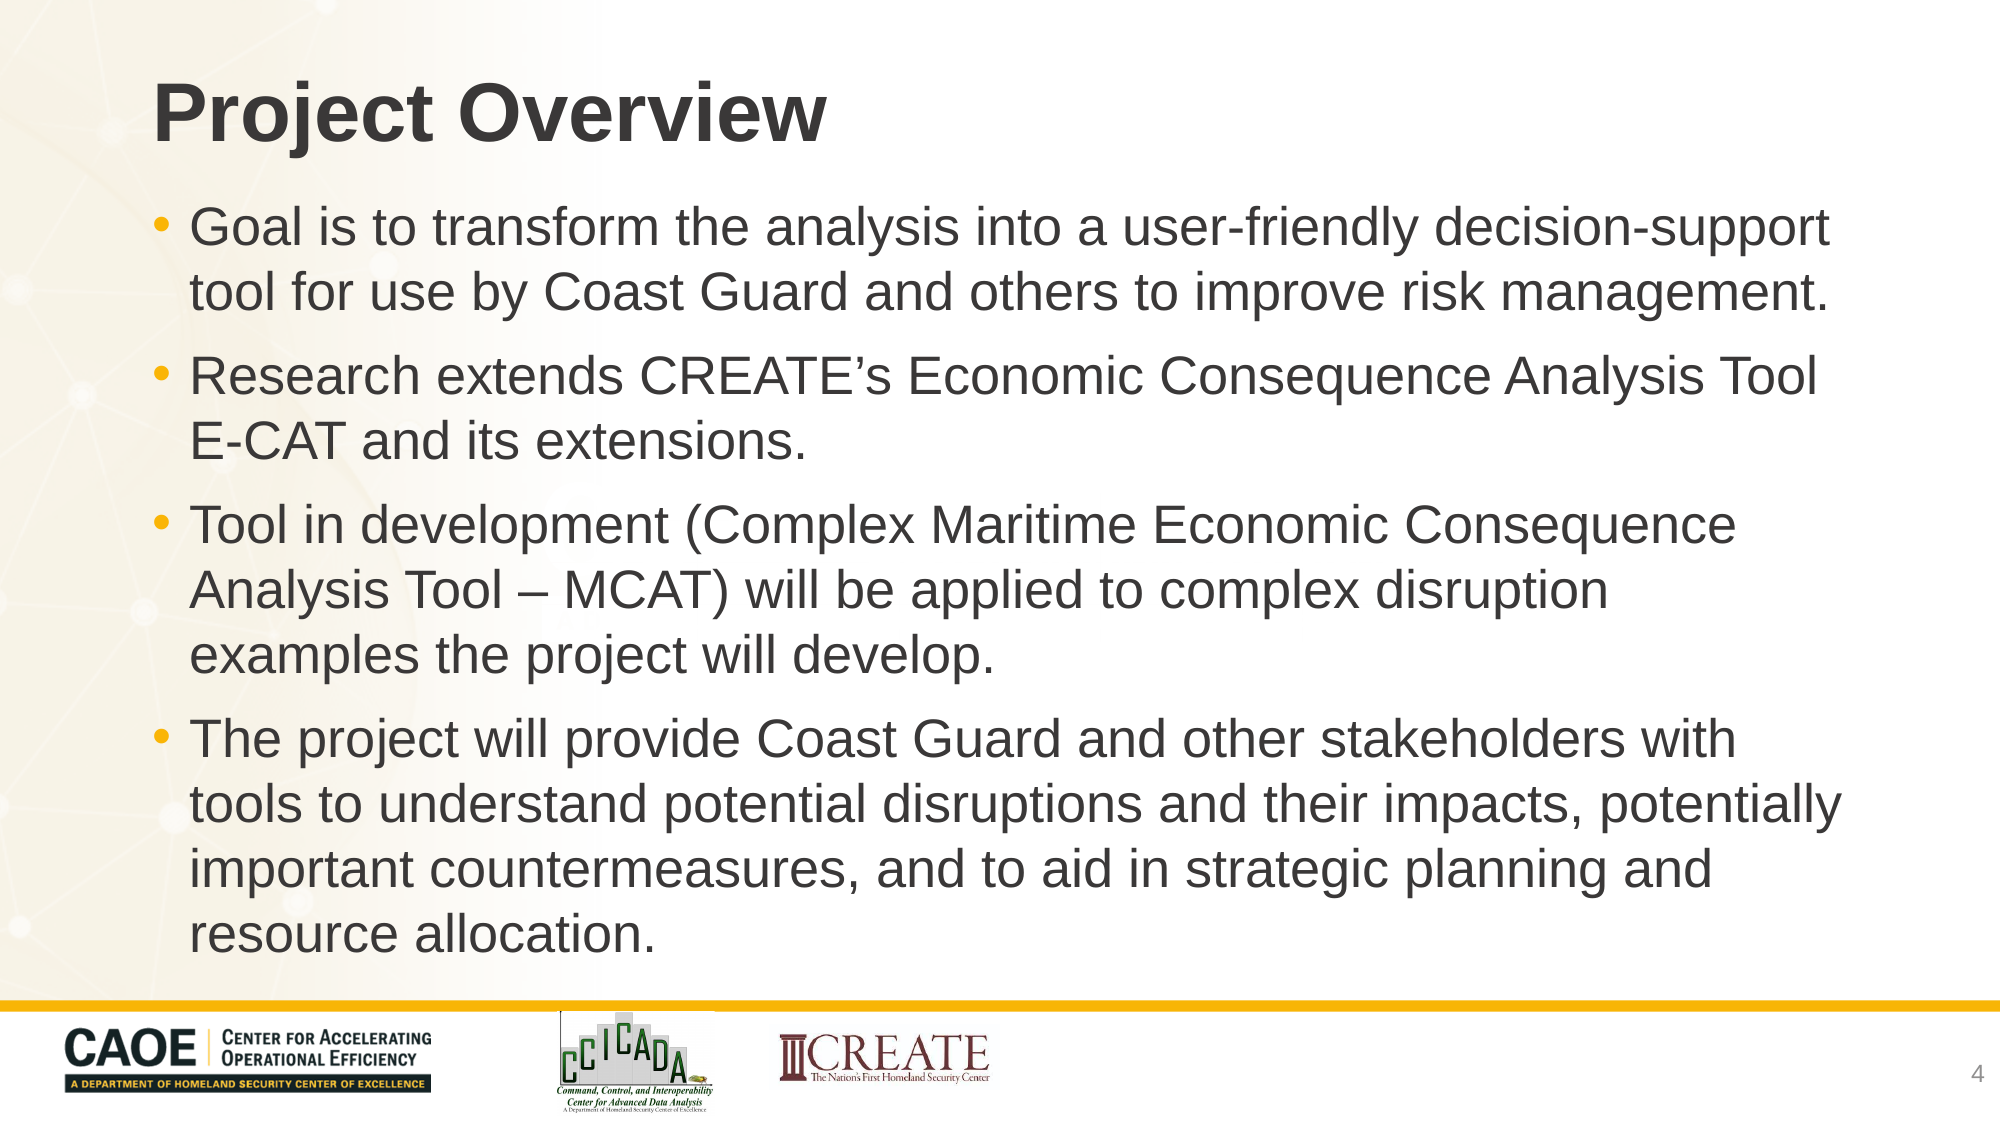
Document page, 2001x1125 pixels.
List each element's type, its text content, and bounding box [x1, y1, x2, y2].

picture [557, 1011, 715, 1116]
picture [64, 1027, 431, 1093]
slide_number 4 [1550, 1042, 2000, 1103]
title Project Overview [137, 6, 1863, 183]
picture [769, 1024, 1000, 1090]
list Goal is to transform the analysis into a user-friendly decision-support tool for use by Coast Guard and others to improve risk management. Research extends CREATE’s Economic Consequence Analysis Tool E-CAT and its extensions. Tool in development (Complex Maritime Economic Consequence Analysis Tool – MCAT) will be applied to complex disruption examples the project will develop. The project will provide Coast Guard and other stakeholders with tools to understand potential disruptions and their impacts, potentially important countermeasures, and to aid in strategic planning and resource allocation. [137, 183, 1863, 995]
